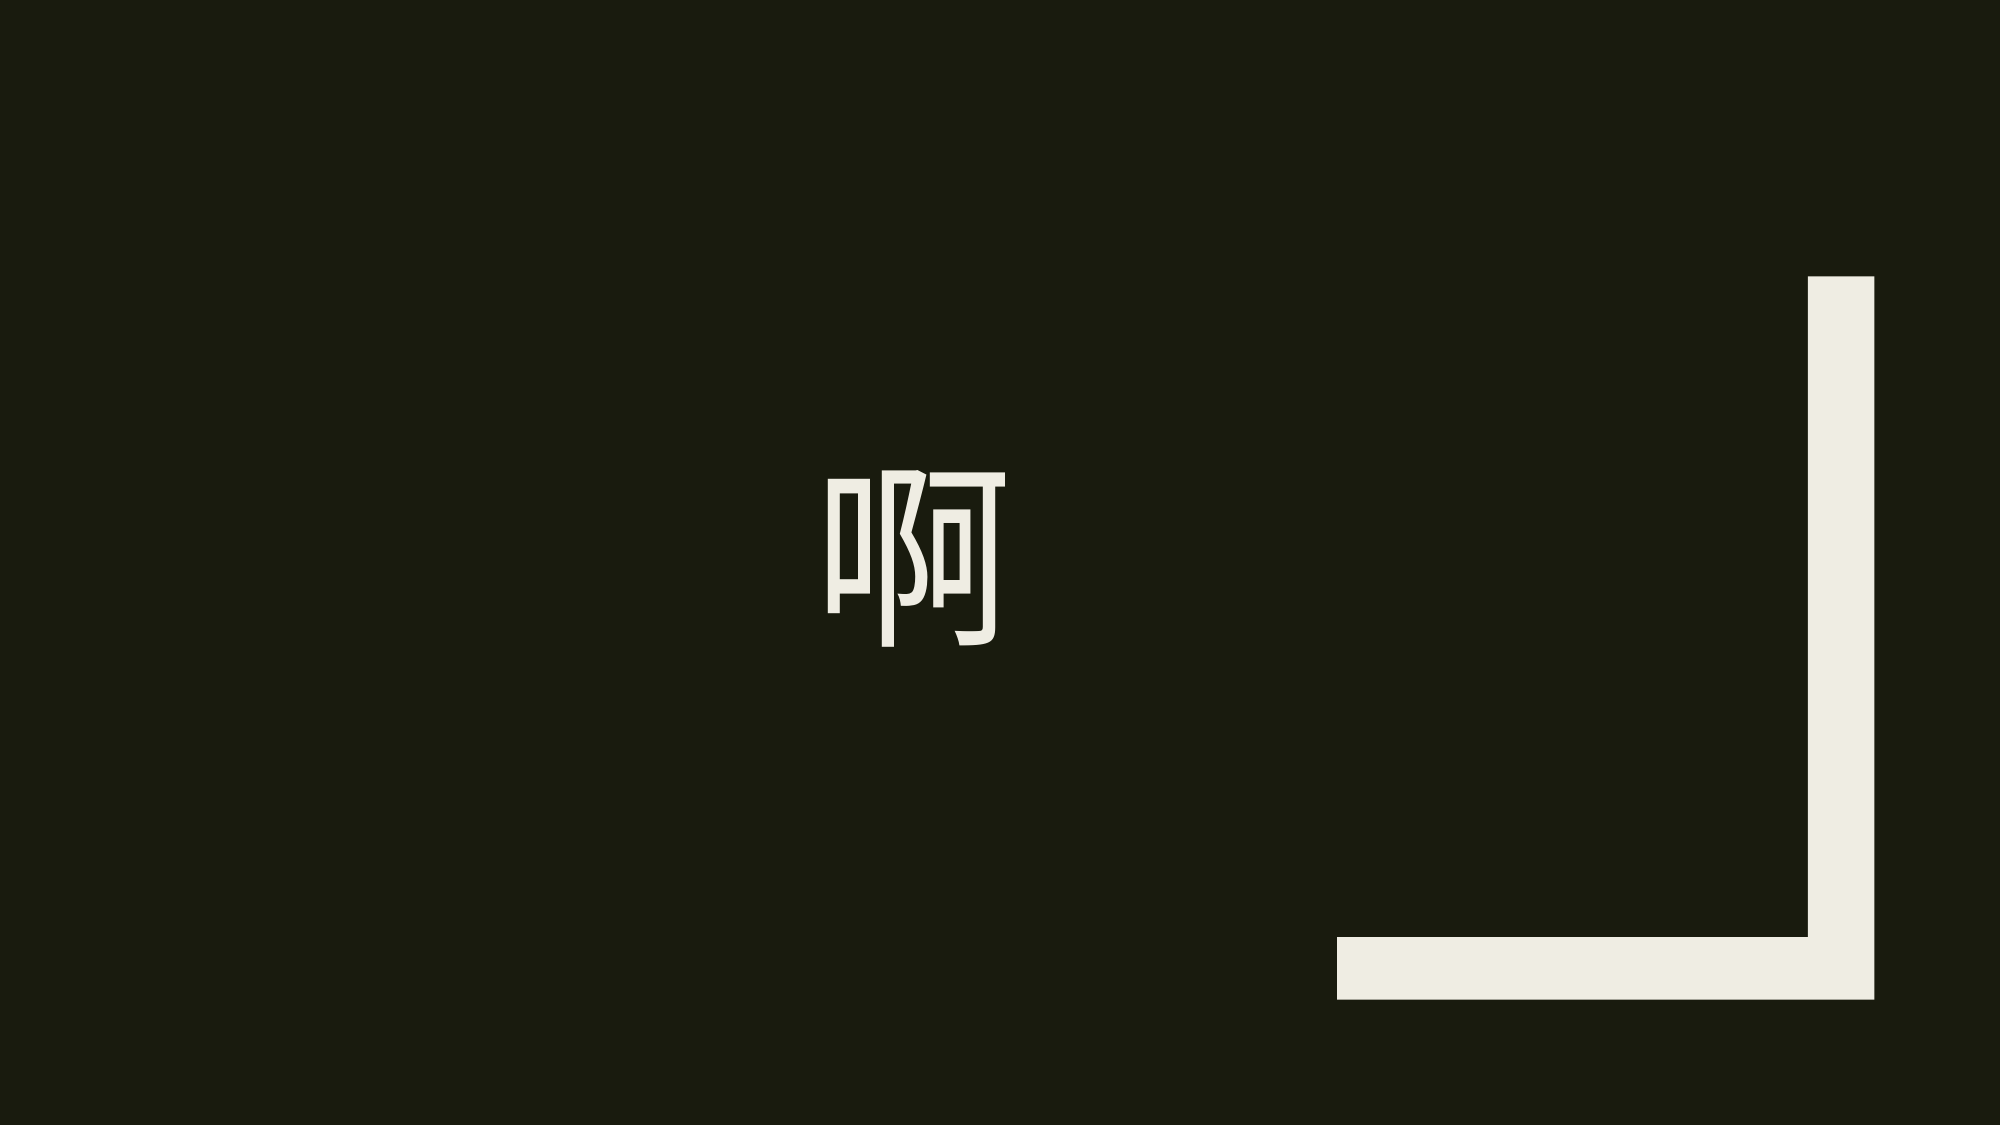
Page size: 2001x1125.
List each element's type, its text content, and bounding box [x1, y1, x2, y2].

title 啊 [125, 213, 1703, 682]
